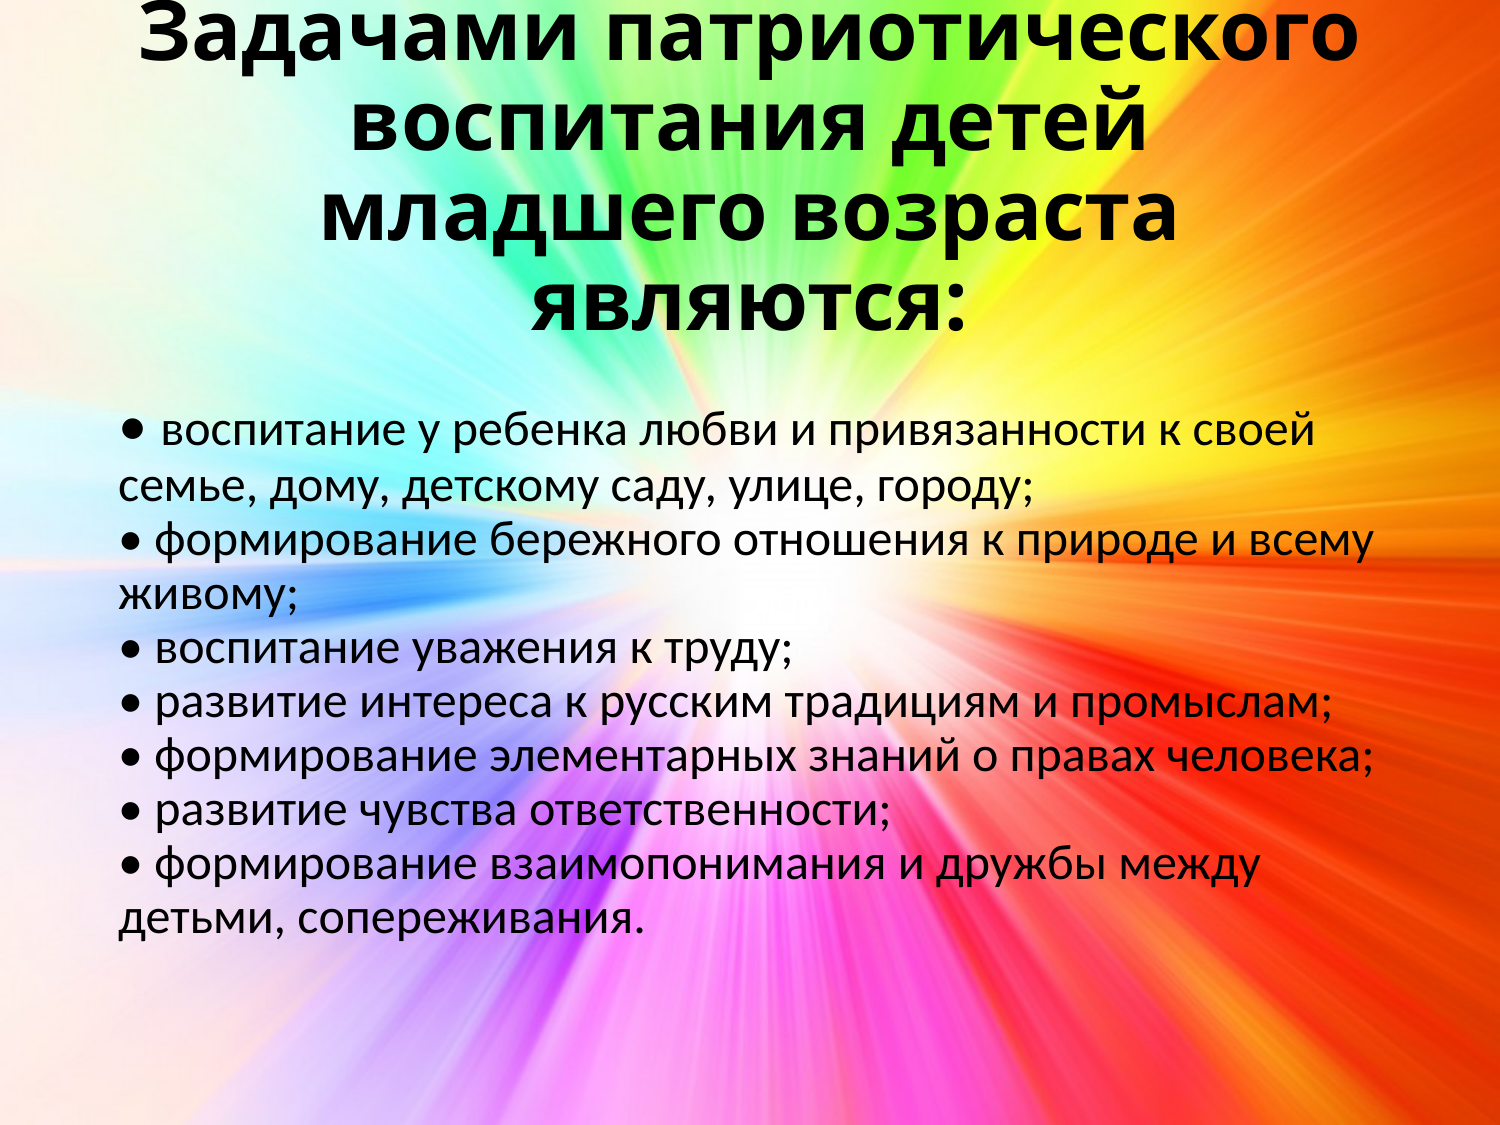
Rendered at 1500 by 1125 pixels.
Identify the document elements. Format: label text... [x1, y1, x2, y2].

title Задачами патриотического воспитания детей младшего возраста являются: [102, 59, 1398, 278]
list • воспитание у ребенка любви и привязанности к своей семье, дому, детскому саду, улице, городу; • формирование бережного отношения к природе и всему живому; • воспитание уважения к труду; • развитие интереса к русским традициям и промыслам; • формирование элементарных знаний о правах человека; • развитие чувства ответственности; • формирование взаимопонимания и дружбы между детьми, сопереживания. [102, 387, 1398, 1014]
picture [0, 0, 1500, 1125]
